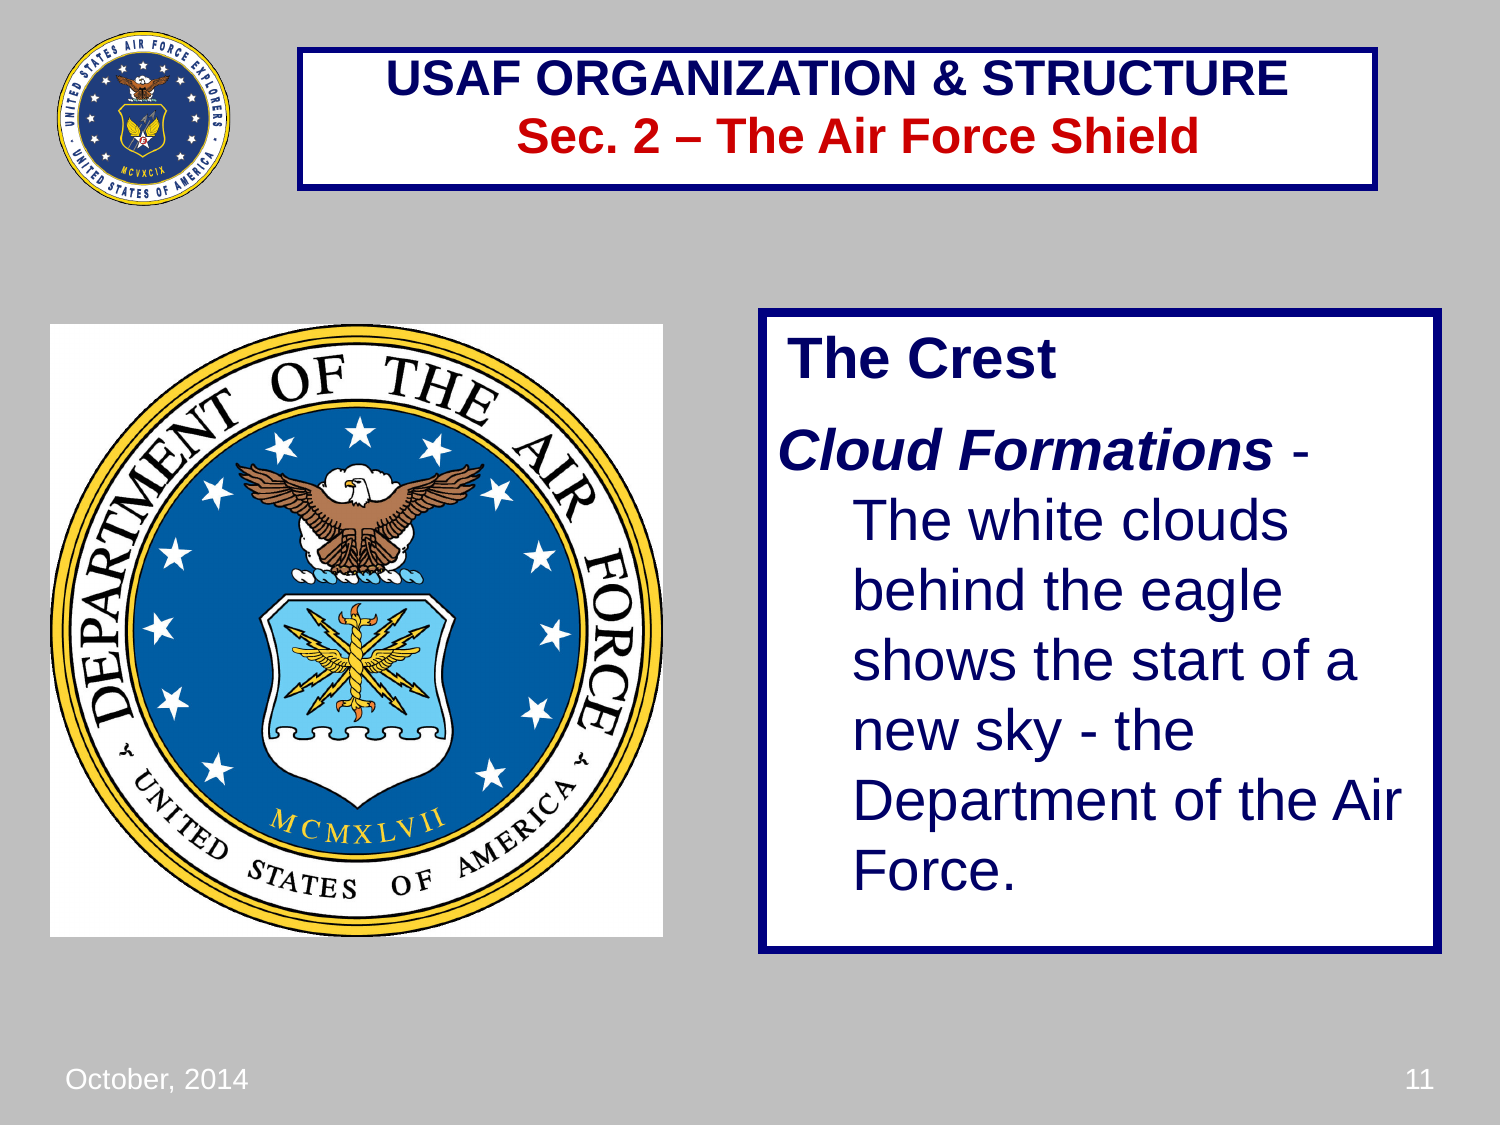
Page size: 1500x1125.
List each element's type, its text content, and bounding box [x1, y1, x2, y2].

text_box USAF ORGANIZATION & STRUCTURE Sec. 2 – The Air Force Shield [300, 49, 1375, 188]
picture [49, 324, 663, 938]
picture [49, 24, 238, 213]
slide_number 11 [1074, 1024, 1450, 1103]
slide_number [50, 1024, 425, 1103]
text_box The Crest Cloud Formations - The white clouds behind the eagle shows the start of a new sky - the Department of the Air Force. [762, 312, 1438, 950]
